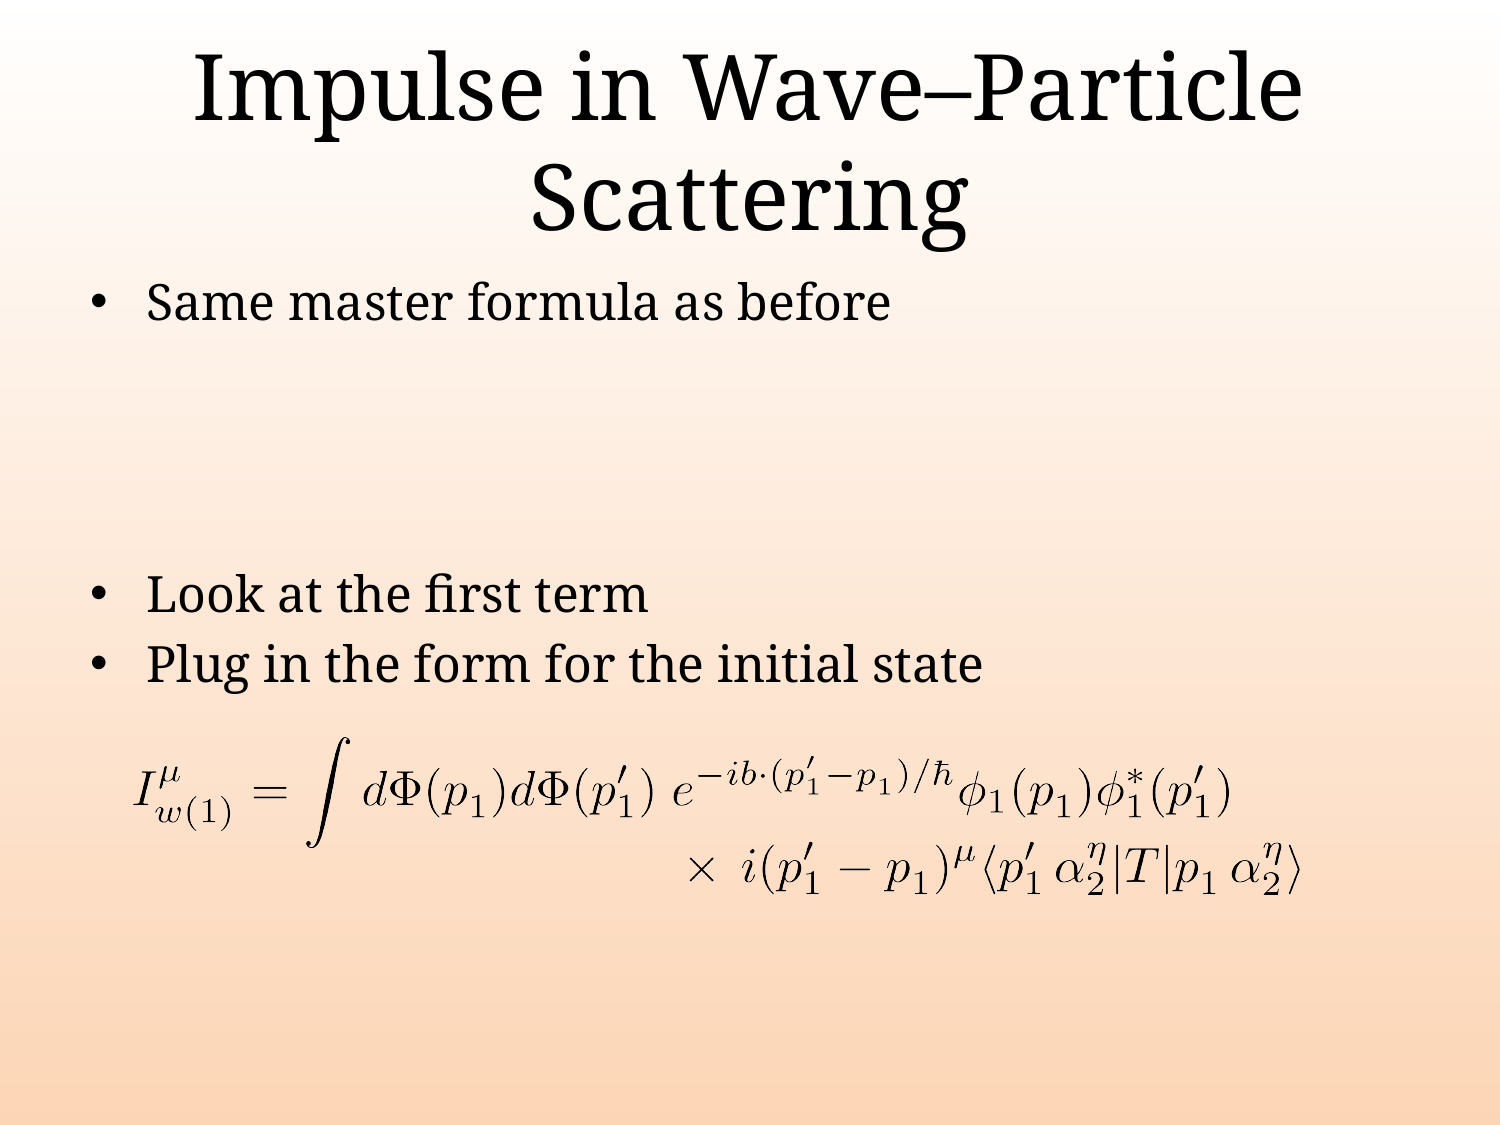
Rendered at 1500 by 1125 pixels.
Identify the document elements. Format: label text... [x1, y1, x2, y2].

picture [133, 737, 1301, 896]
title Impulse in Wave–Particle Scattering [75, 45, 1425, 233]
